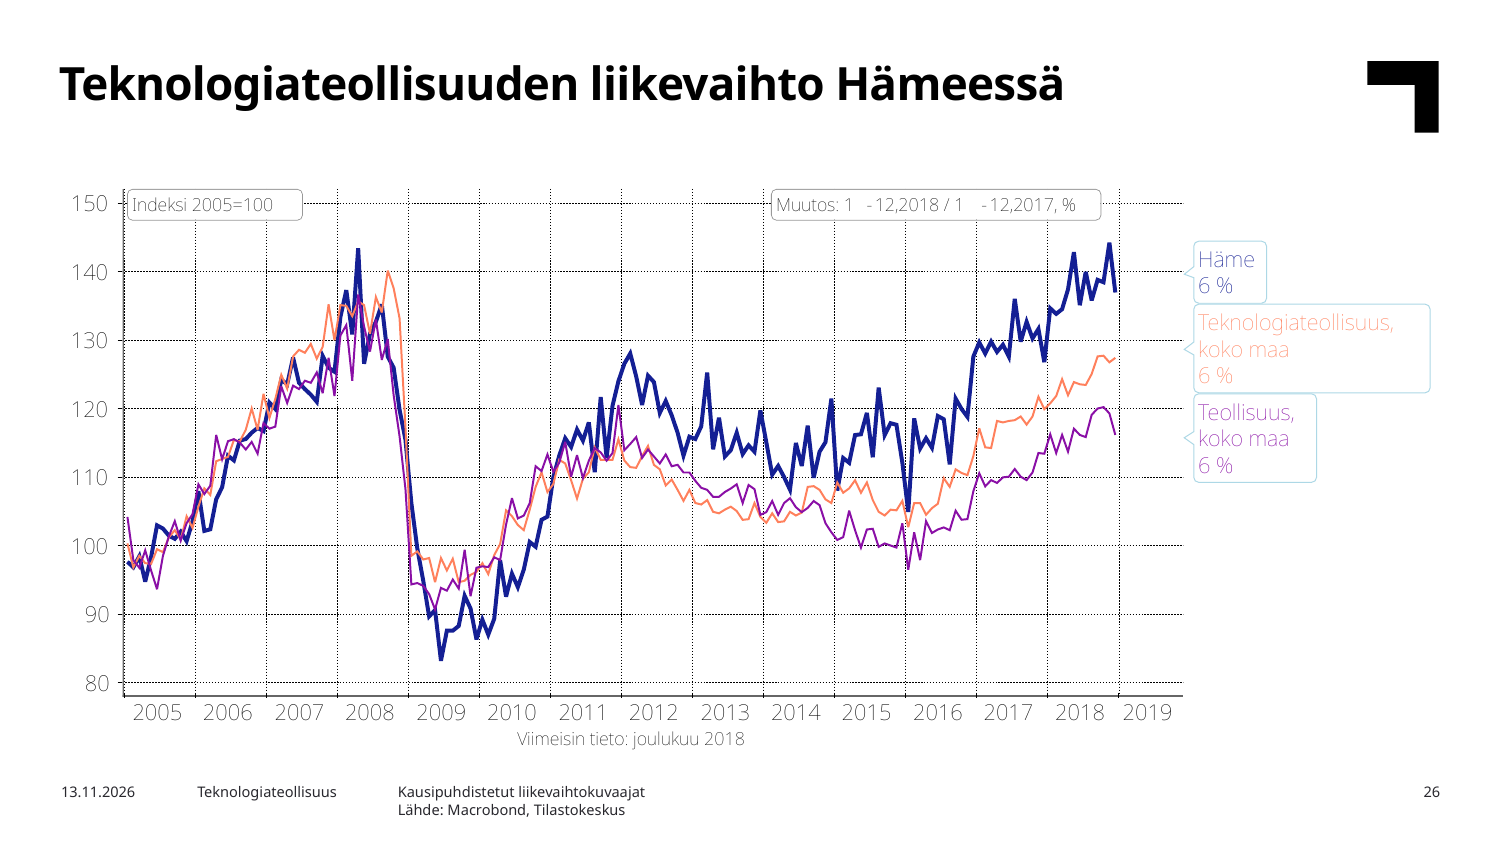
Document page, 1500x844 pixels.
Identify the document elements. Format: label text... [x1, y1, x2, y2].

list Teknologiateollisuuden liikevaihto Hämeessä [41, 46, 1353, 153]
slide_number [46, 775, 182, 803]
list Kausipuhdistetut liikevaihtokuvaajat Lähde: Macrobond, Tilastokeskus [382, 775, 871, 803]
slide_number 26 [1313, 775, 1456, 803]
footer Teknologiateollisuus [182, 775, 382, 803]
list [62, 180, 1439, 763]
